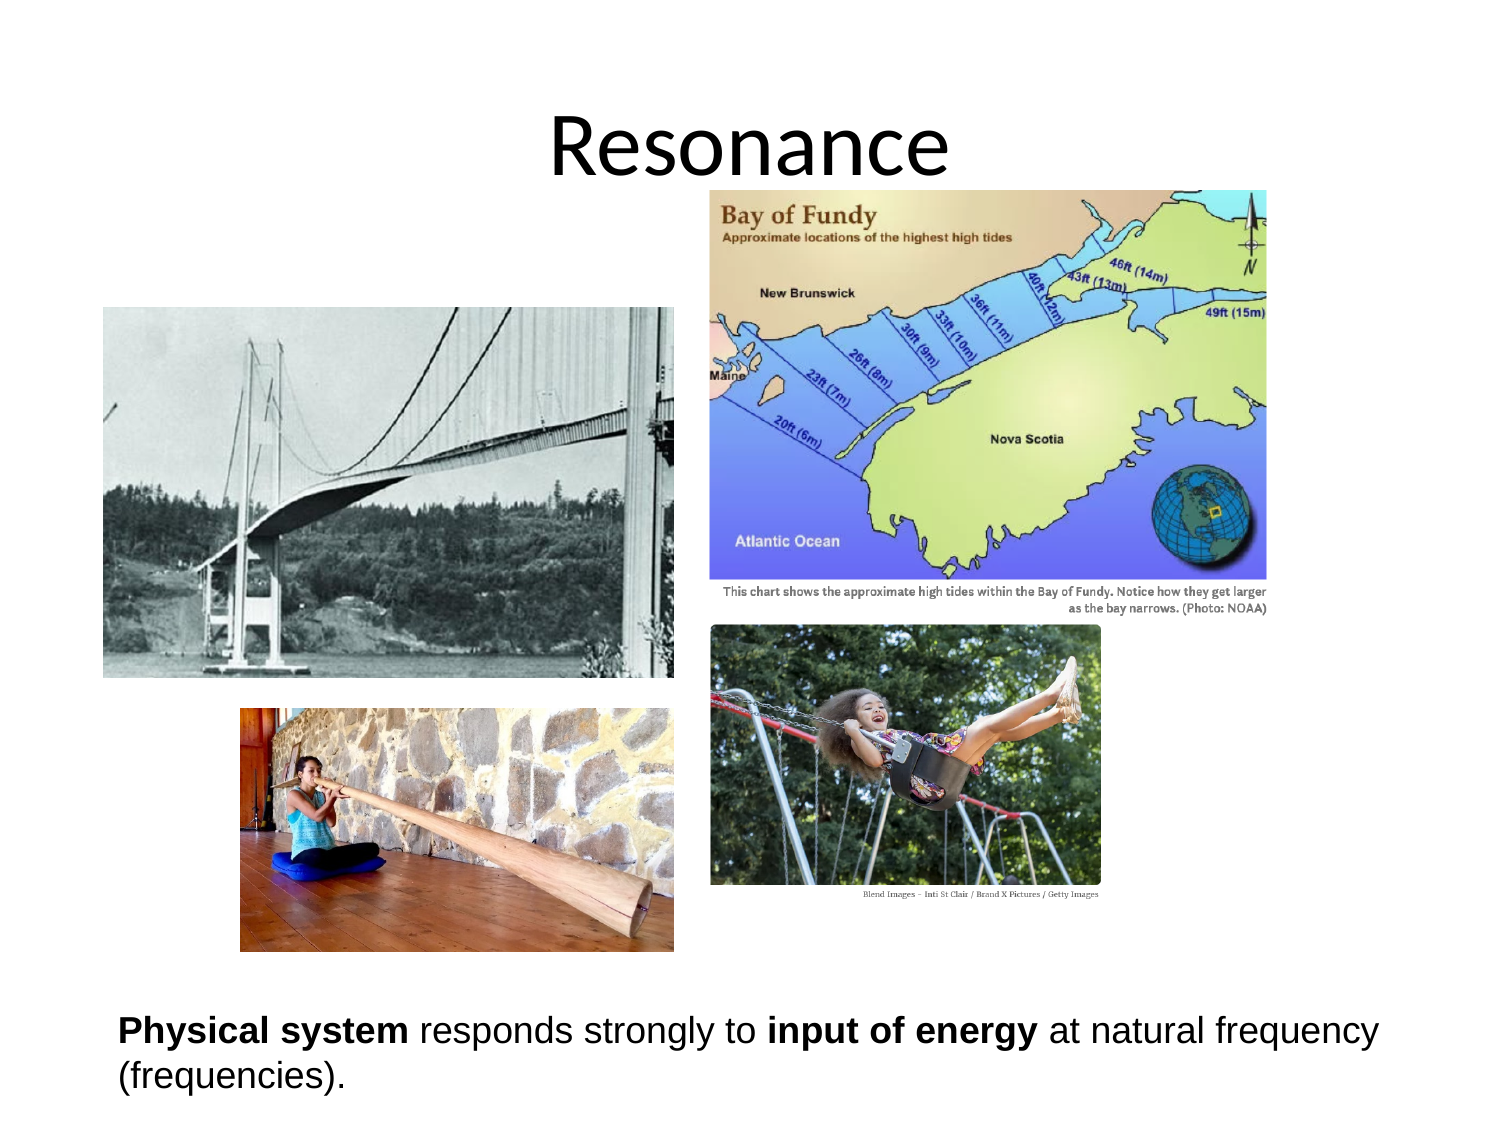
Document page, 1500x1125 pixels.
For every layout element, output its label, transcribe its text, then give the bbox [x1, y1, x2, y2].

picture [702, 185, 1275, 907]
picture [239, 707, 674, 953]
text_box Physical system responds strongly to input of energy at natural frequency (frequencies). [103, 998, 1417, 1104]
title Resonance [75, 45, 1425, 233]
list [102, 306, 674, 679]
